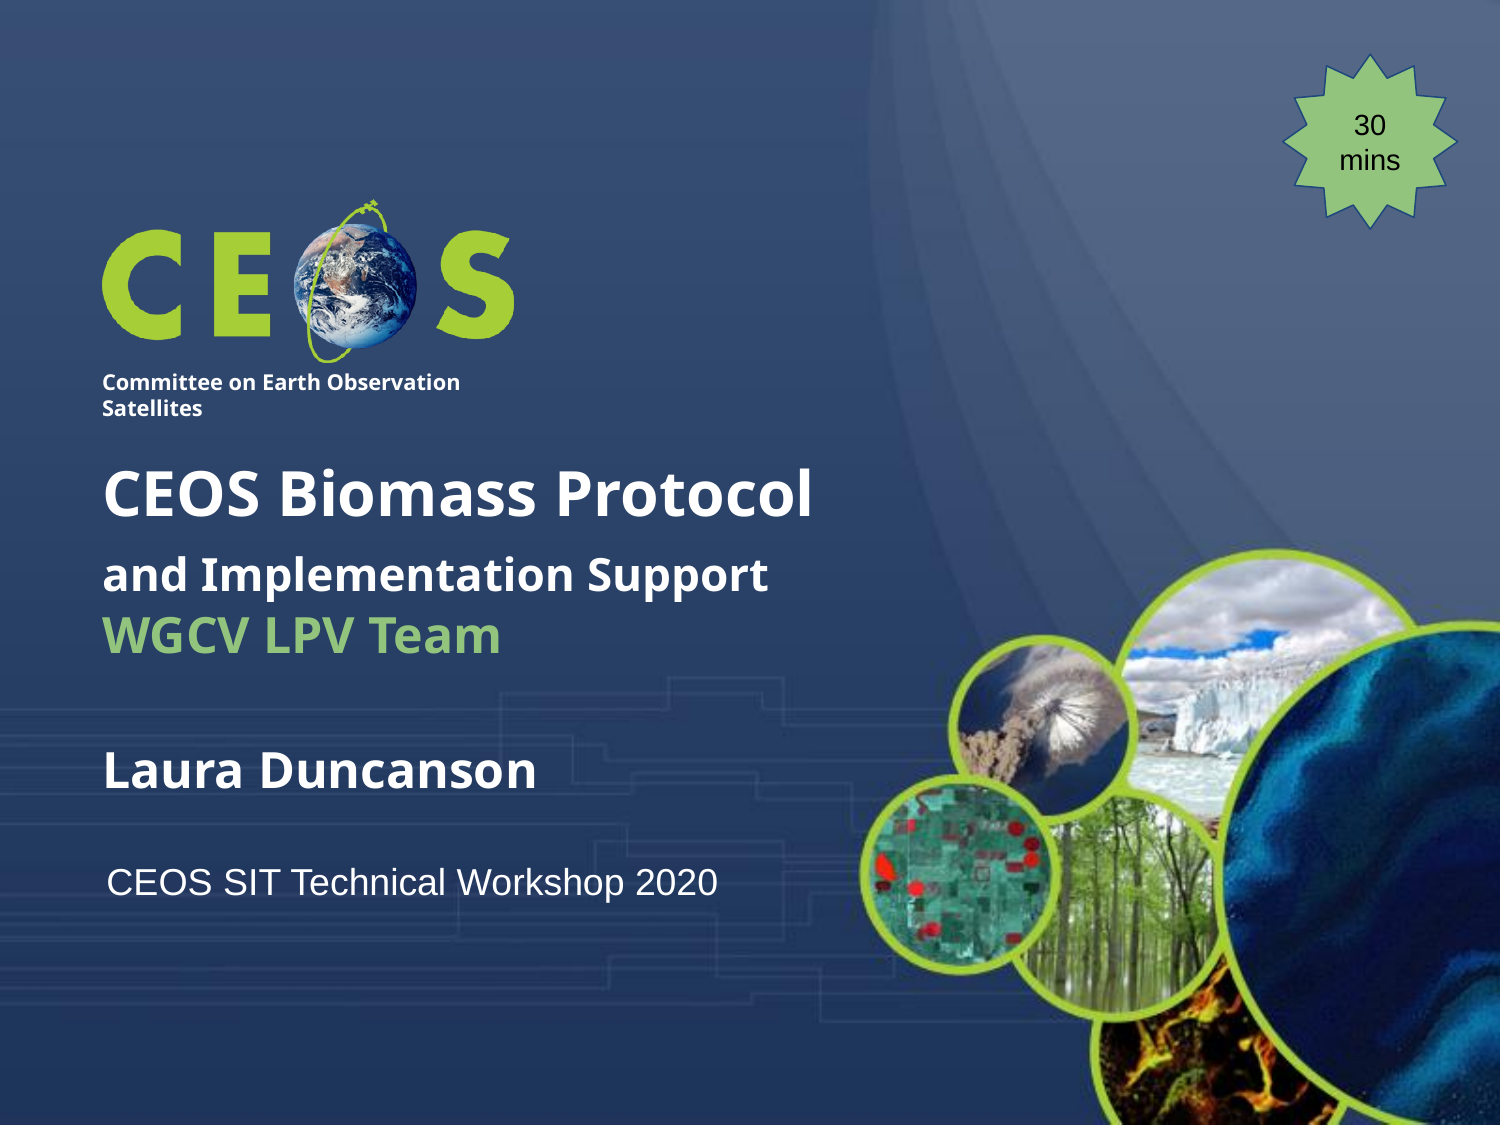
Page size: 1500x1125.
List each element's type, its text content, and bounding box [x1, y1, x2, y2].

text_box CEOS SIT Technical Workshop 2020 [106, 790, 896, 1125]
picture [0, 0, 1500, 1125]
title CEOS Biomass Protocol and Implementation Support WGCV LPV Team Laura Duncanson [102, 453, 1045, 617]
text_box 30 mins [1282, 54, 1458, 230]
text_box Committee on Earth Observation Satellites [102, 368, 563, 403]
